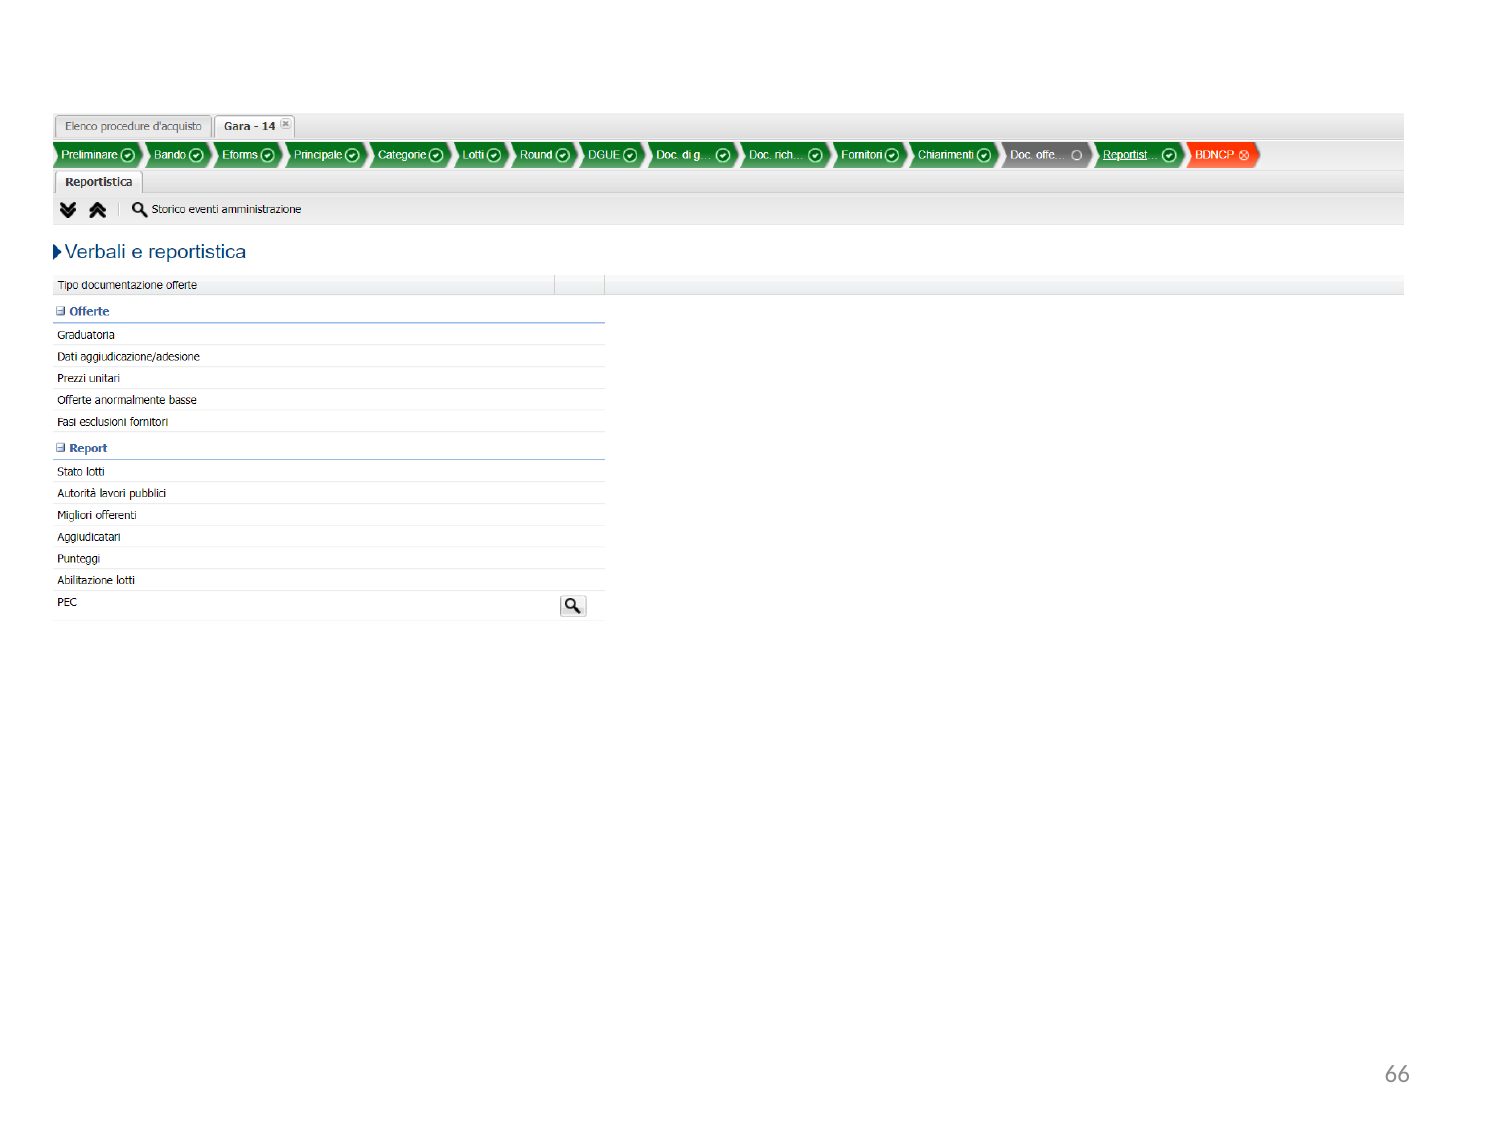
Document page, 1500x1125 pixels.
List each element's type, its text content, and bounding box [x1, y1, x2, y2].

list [52, 113, 1404, 744]
slide_number 66 [1074, 1042, 1425, 1103]
